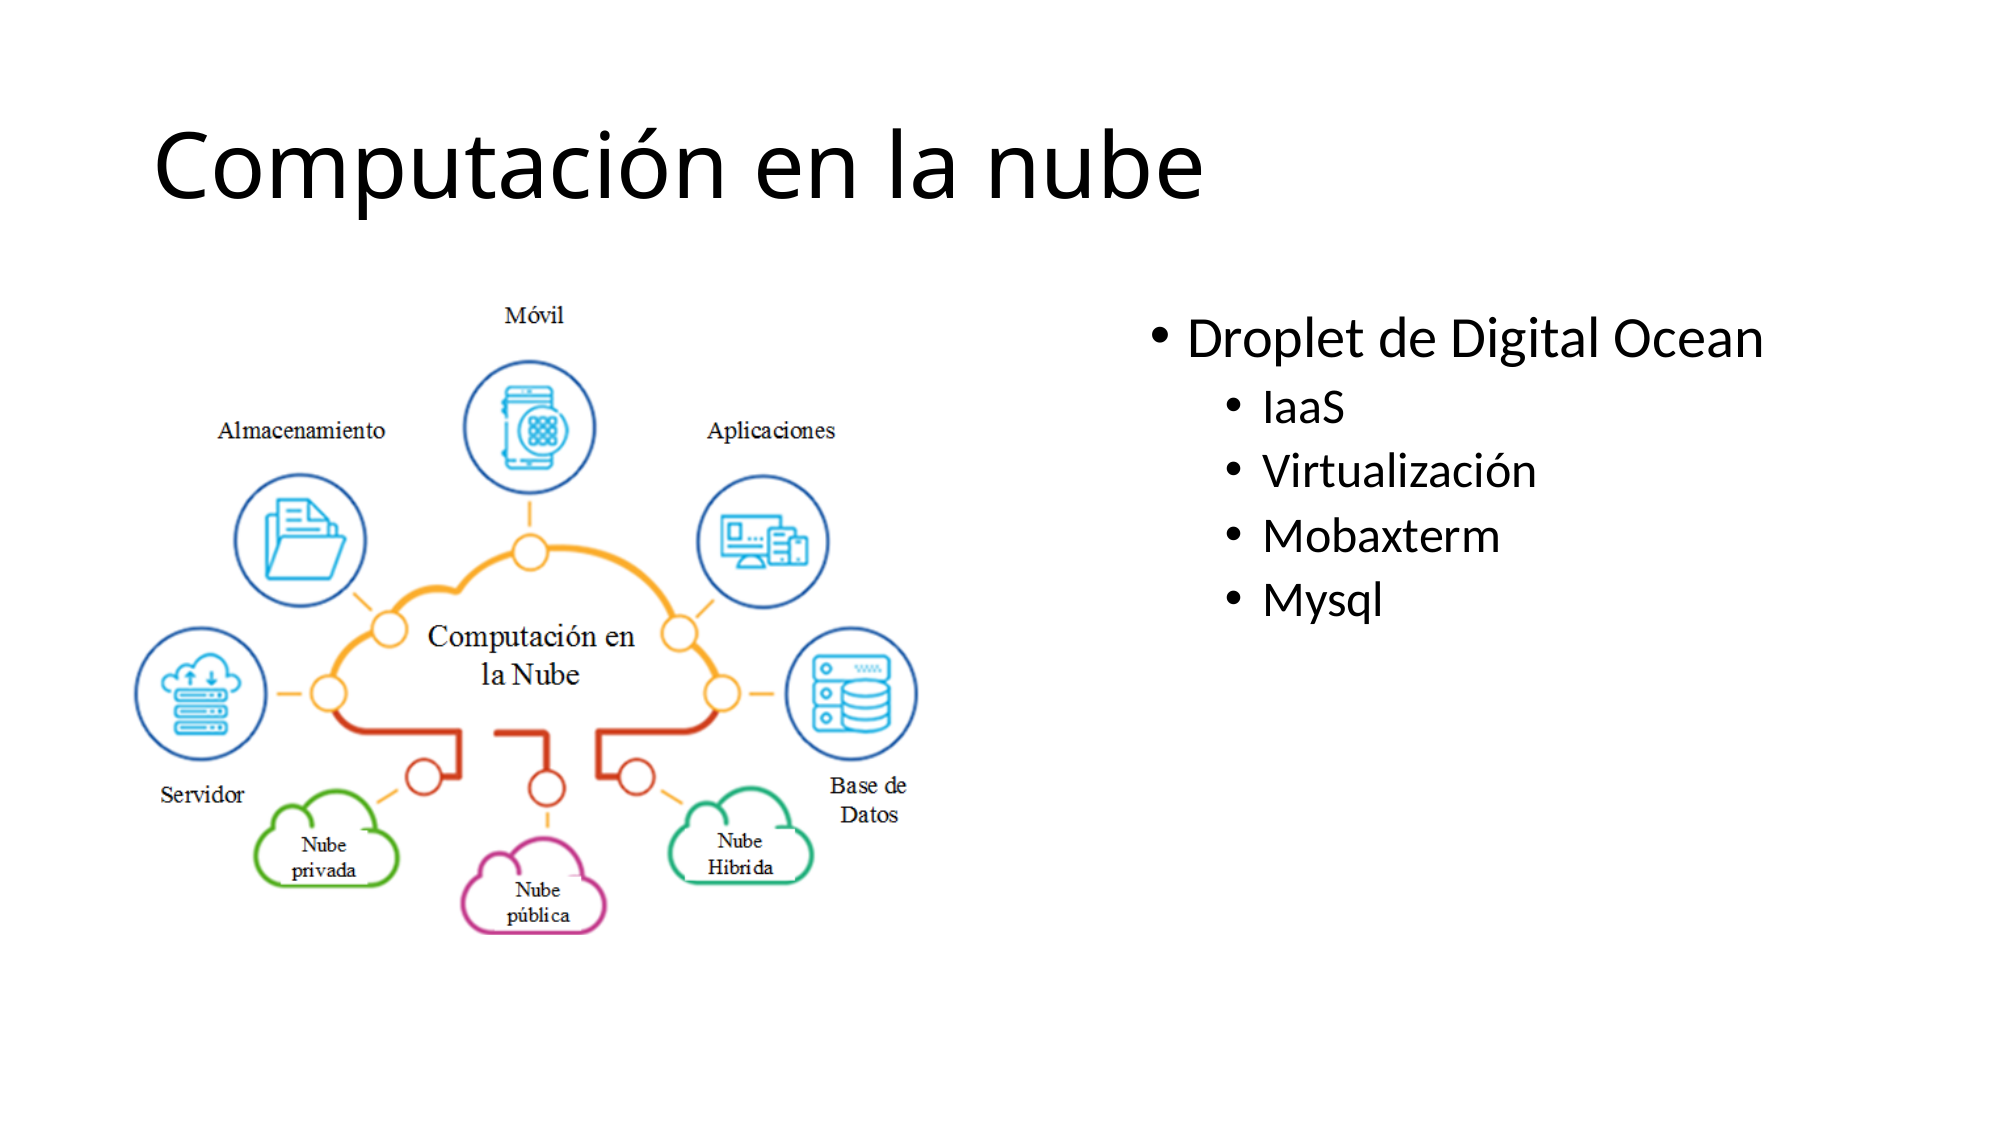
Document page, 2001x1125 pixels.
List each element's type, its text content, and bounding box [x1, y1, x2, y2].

picture [105, 277, 950, 935]
title Computación en la nube [137, 59, 1863, 278]
list Droplet de Digital Ocean IaaS Virtualización Mobaxterm Mysql [1134, 299, 1863, 1014]
